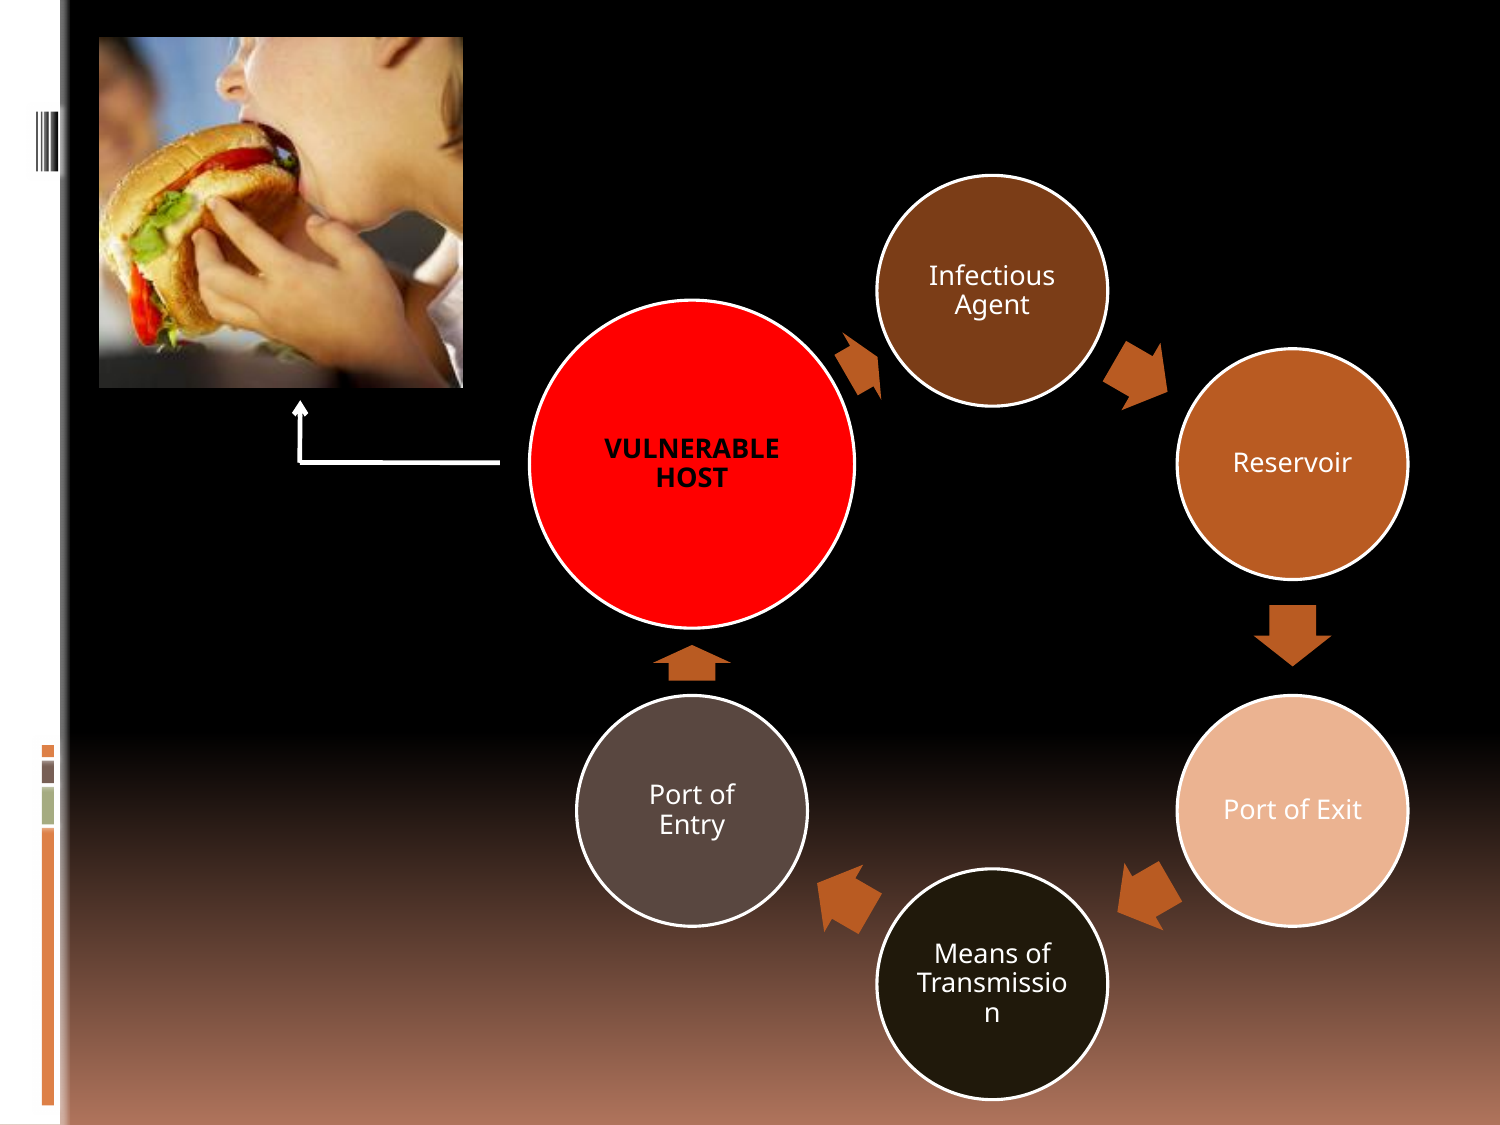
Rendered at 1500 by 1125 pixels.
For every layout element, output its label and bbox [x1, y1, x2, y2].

text_box [436, 174, 1500, 1101]
picture [99, 37, 463, 388]
